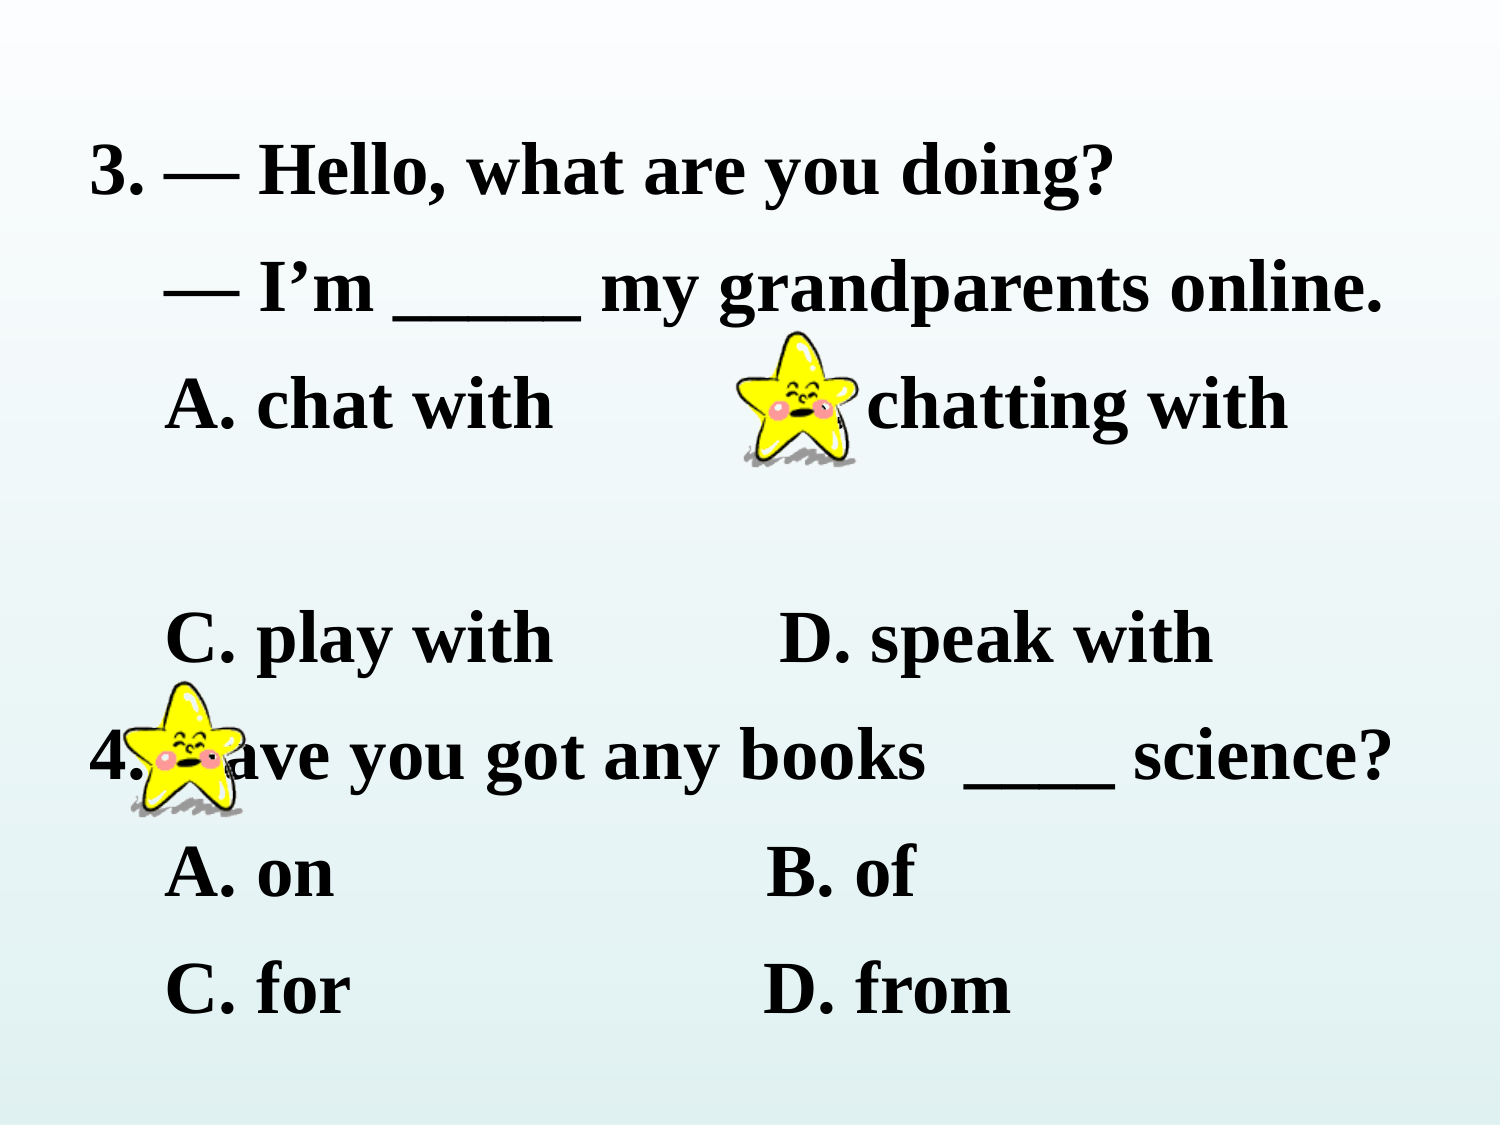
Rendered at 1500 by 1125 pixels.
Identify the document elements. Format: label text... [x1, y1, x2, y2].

picture [724, 312, 882, 474]
picture [112, 662, 269, 824]
text_box 3. — Hello, what are you doing? — I’m _____ my grandparents online. A. chat with B. chatting with C. play with D. speak with 4. Have you got any books ____ science? A. on B. of C. for D. from [74, 84, 1500, 1036]
